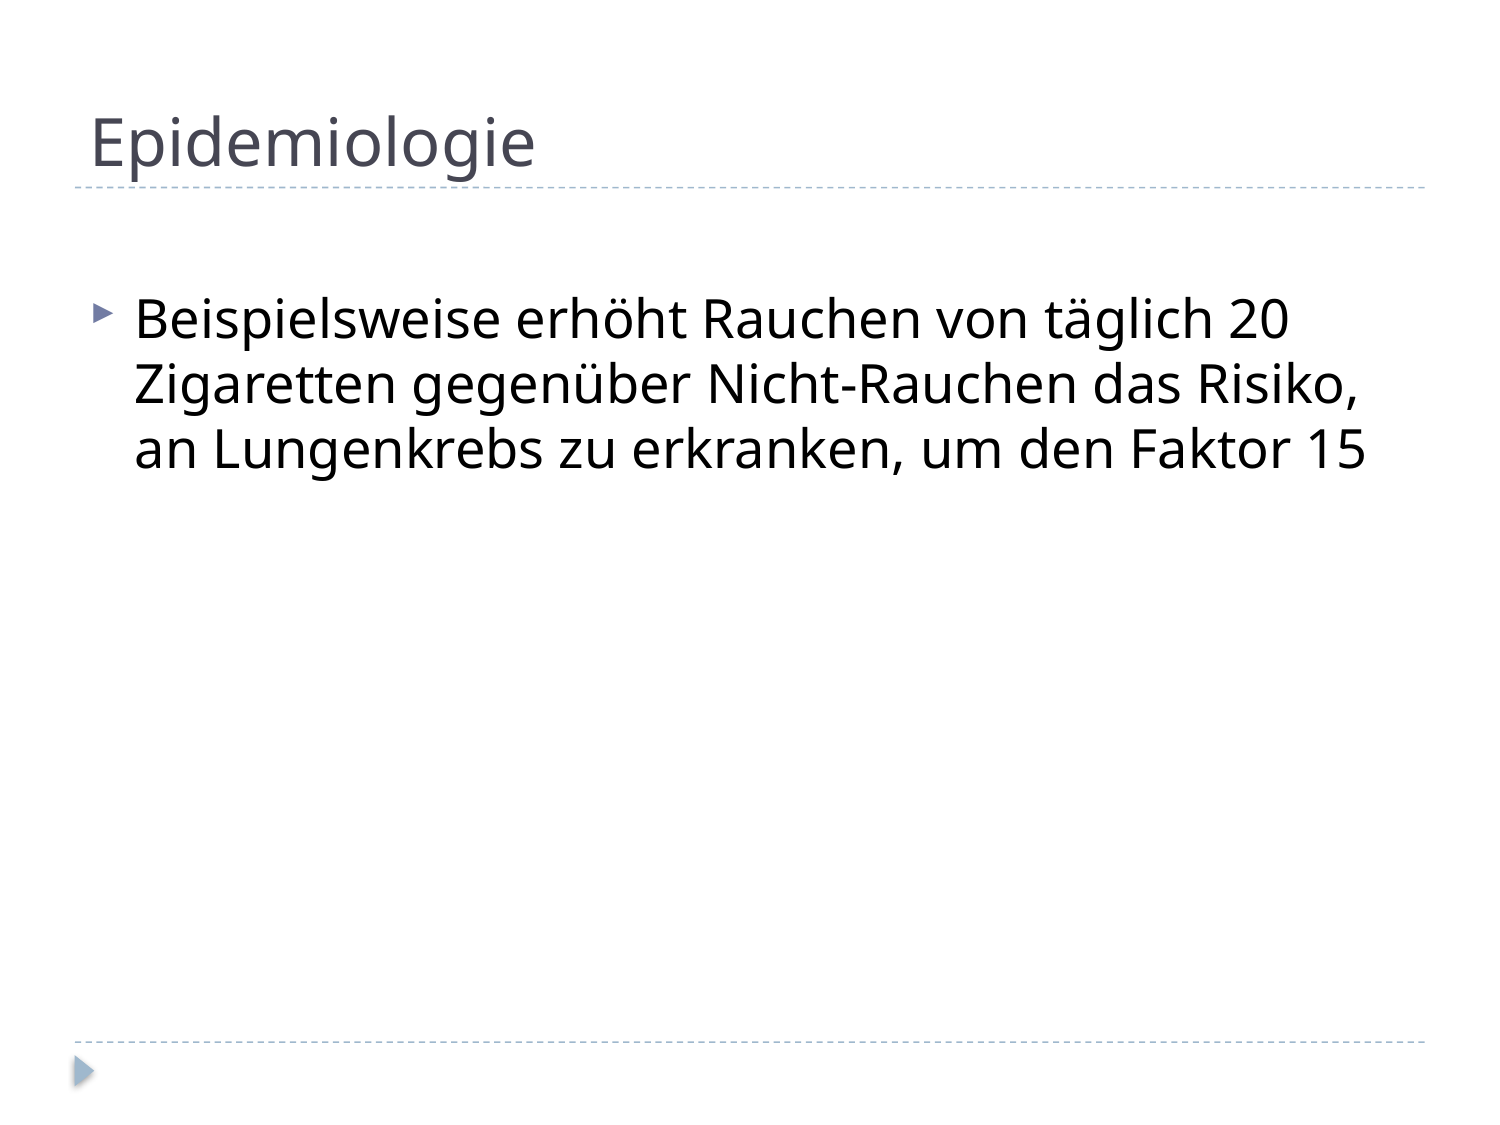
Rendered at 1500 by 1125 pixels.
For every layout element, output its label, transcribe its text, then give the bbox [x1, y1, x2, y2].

title Epidemiologie [75, 24, 1425, 188]
list Beispielsweise erhöht Rauchen von täglich 20 Zigaretten gegenüber Nicht-Rauchen das Risiko, an Lungenkrebs zu erkranken, um den Faktor 15 [75, 200, 1425, 1010]
